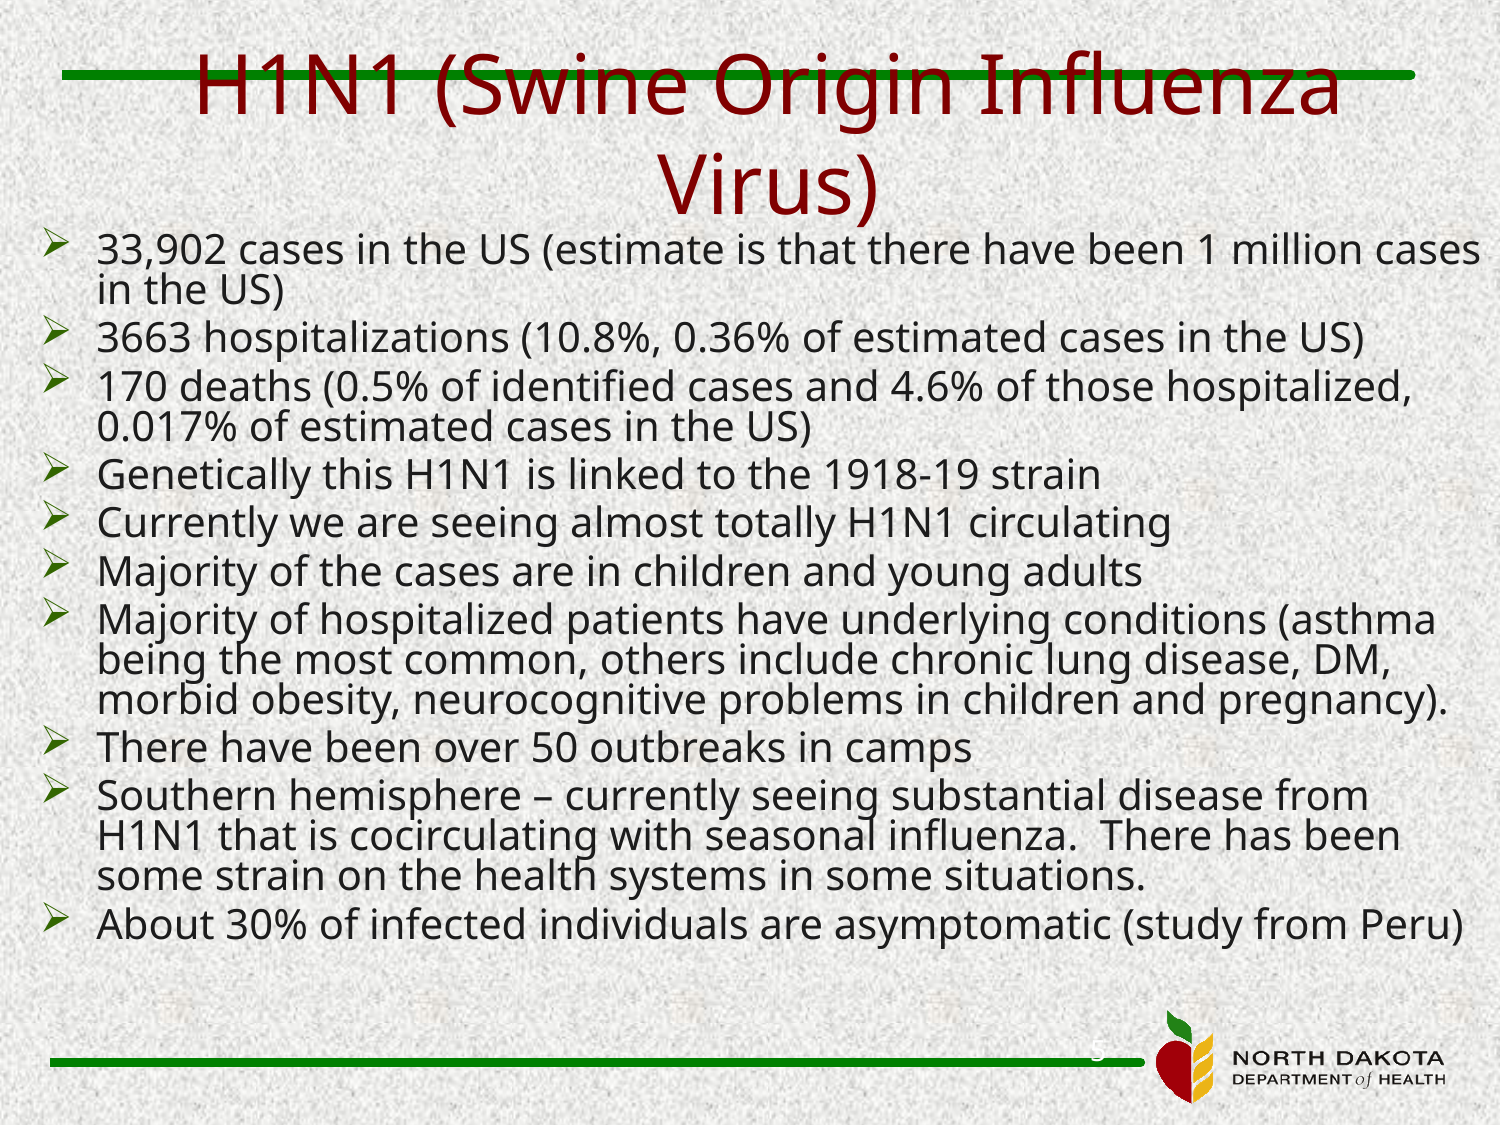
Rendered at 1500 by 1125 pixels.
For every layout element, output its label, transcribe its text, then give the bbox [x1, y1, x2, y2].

picture [0, 0, 1500, 1125]
title H1N1 (Swine Origin Influenza Virus) [74, 37, 1463, 224]
list 33,902 cases in the US (estimate is that there have been 1 million cases in the US) 3663 hospitalizations (10.8%, 0.36% of estimated cases in the US) 170 deaths (0.5% of identified cases and 4.6% of those hospitalized, 0.017% of estimated cases in the US) Genetically this H1N1 is linked to the 1918-19 strain Currently we are seeing almost totally H1N1 circulating Majority of the cases are in children and young adults Majority of hospitalized patients have underlying conditions (asthma being the most common, others include chronic lung disease, DM, morbid obesity, neurocognitive problems in children and pregnancy). There have been over 50 outbreaks in camps Southern hemisphere – currently seeing substantial disease from H1N1 that is cocirculating with seasonal influenza. There has been some strain on the health systems in some situations. About 30% of infected individuals are asymptomatic (study from Peru) [24, 224, 1500, 1125]
